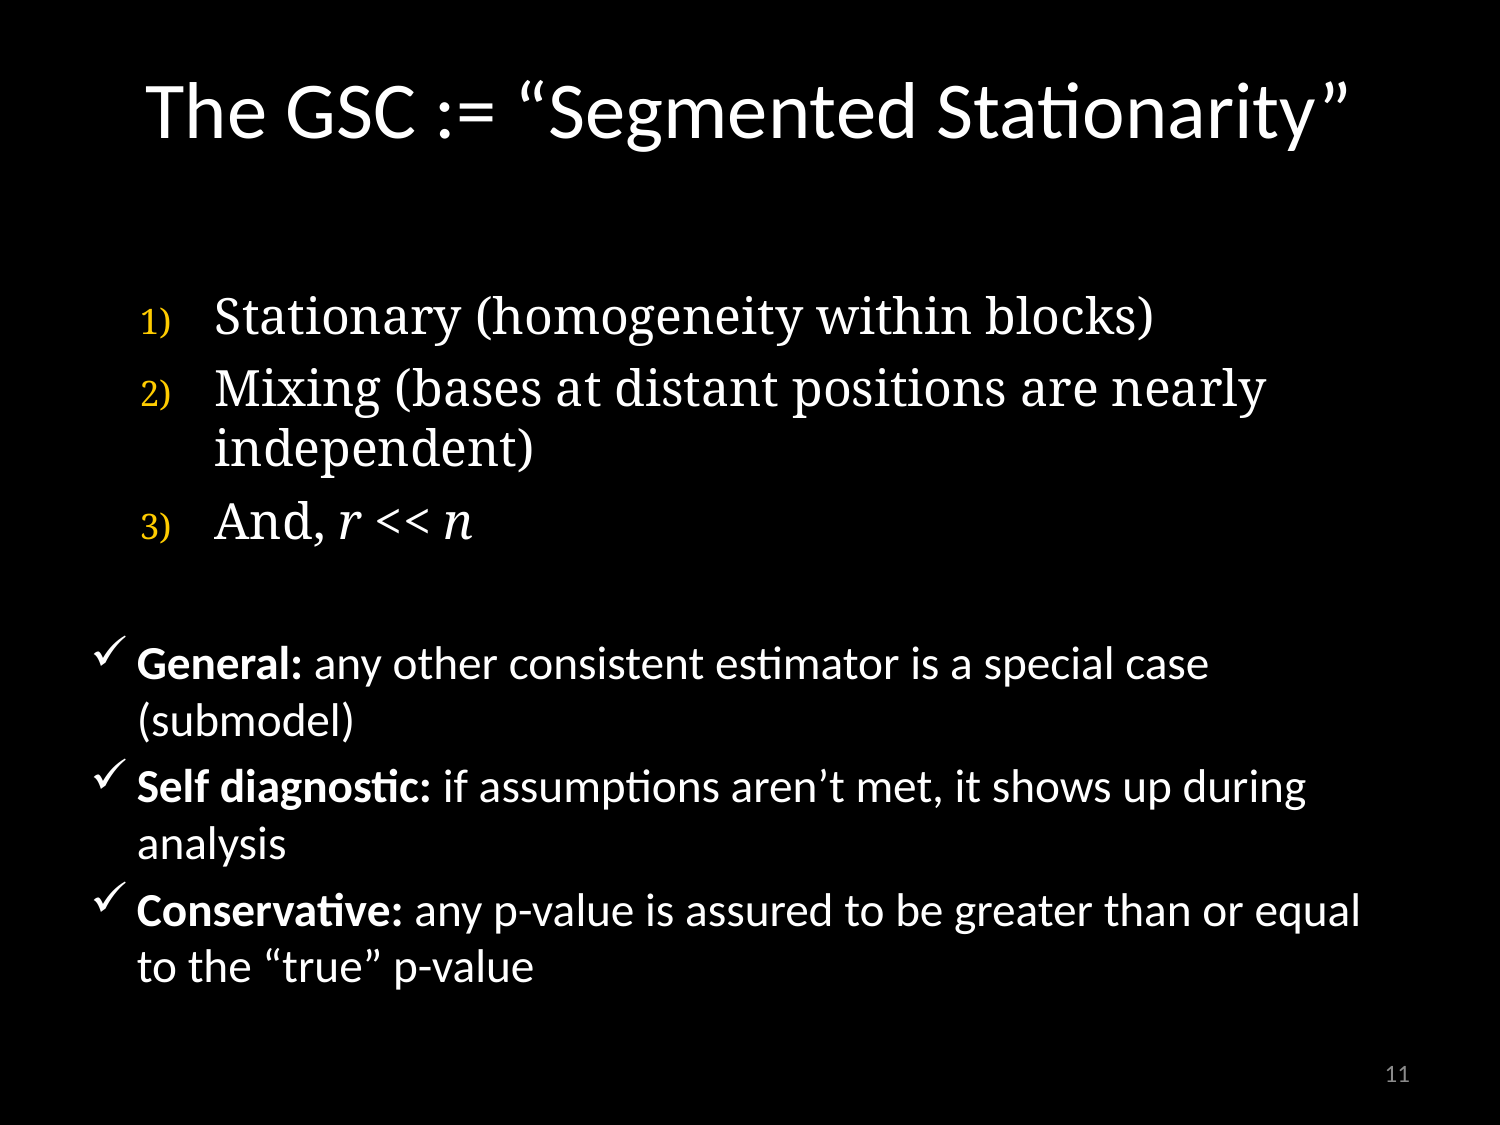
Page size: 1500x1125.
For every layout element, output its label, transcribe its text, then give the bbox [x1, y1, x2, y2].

list General: any other consistent estimator is a special case (submodel) Self diagnostic: if assumptions aren’t met, it shows up during analysis Conservative: any p-value is assured to be greater than or equal to the “true” p-value [75, 624, 1425, 1000]
text_box Stationary (homogeneity within blocks) Mixing (bases at distant positions are nearly independent)‏ And, r << n [124, 203, 1500, 638]
title The GSC := “Segmented Stationarity” [75, 12, 1425, 200]
slide_number 11 [1074, 1042, 1425, 1103]
